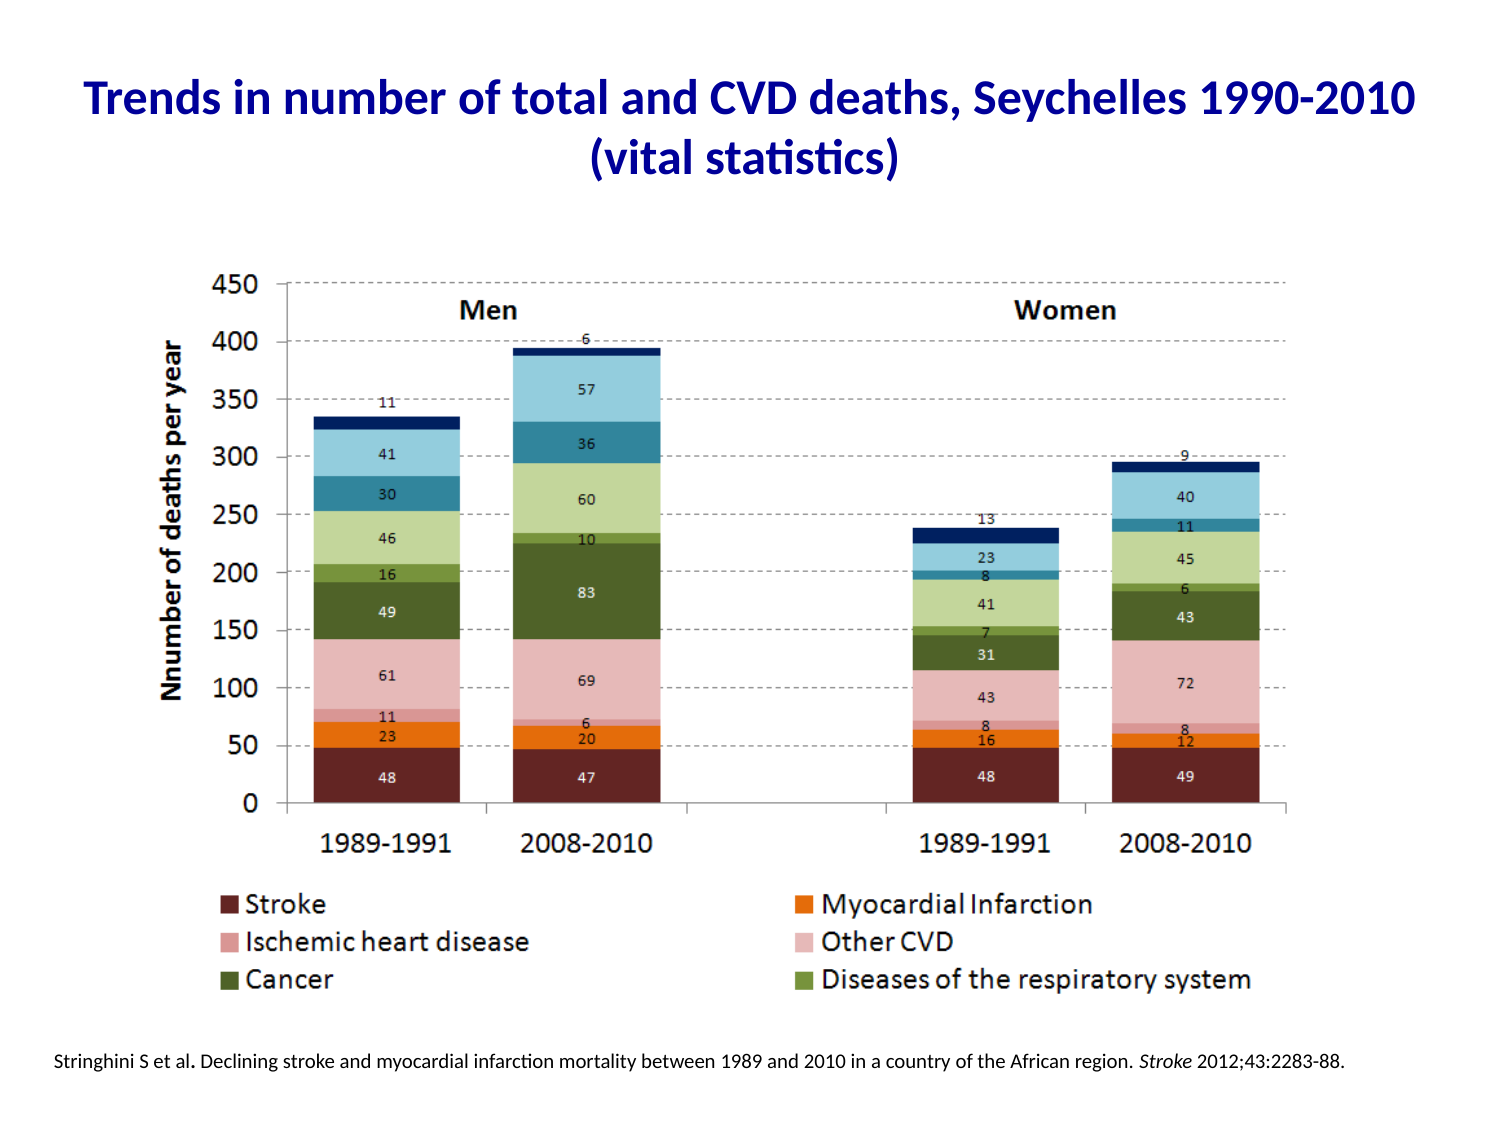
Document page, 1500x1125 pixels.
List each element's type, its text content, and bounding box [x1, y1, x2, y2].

text_box Stringhini S et al. Declining stroke and myocardial infarction mortality between 1989 and 2010 in a country of the African region. Stroke 2012;43:2283-88. [38, 1040, 1361, 1081]
title Trends in number of total and CVD deaths, Seychelles 1990-2010 (vital statistics) [41, 30, 1459, 219]
picture [147, 264, 1314, 1012]
